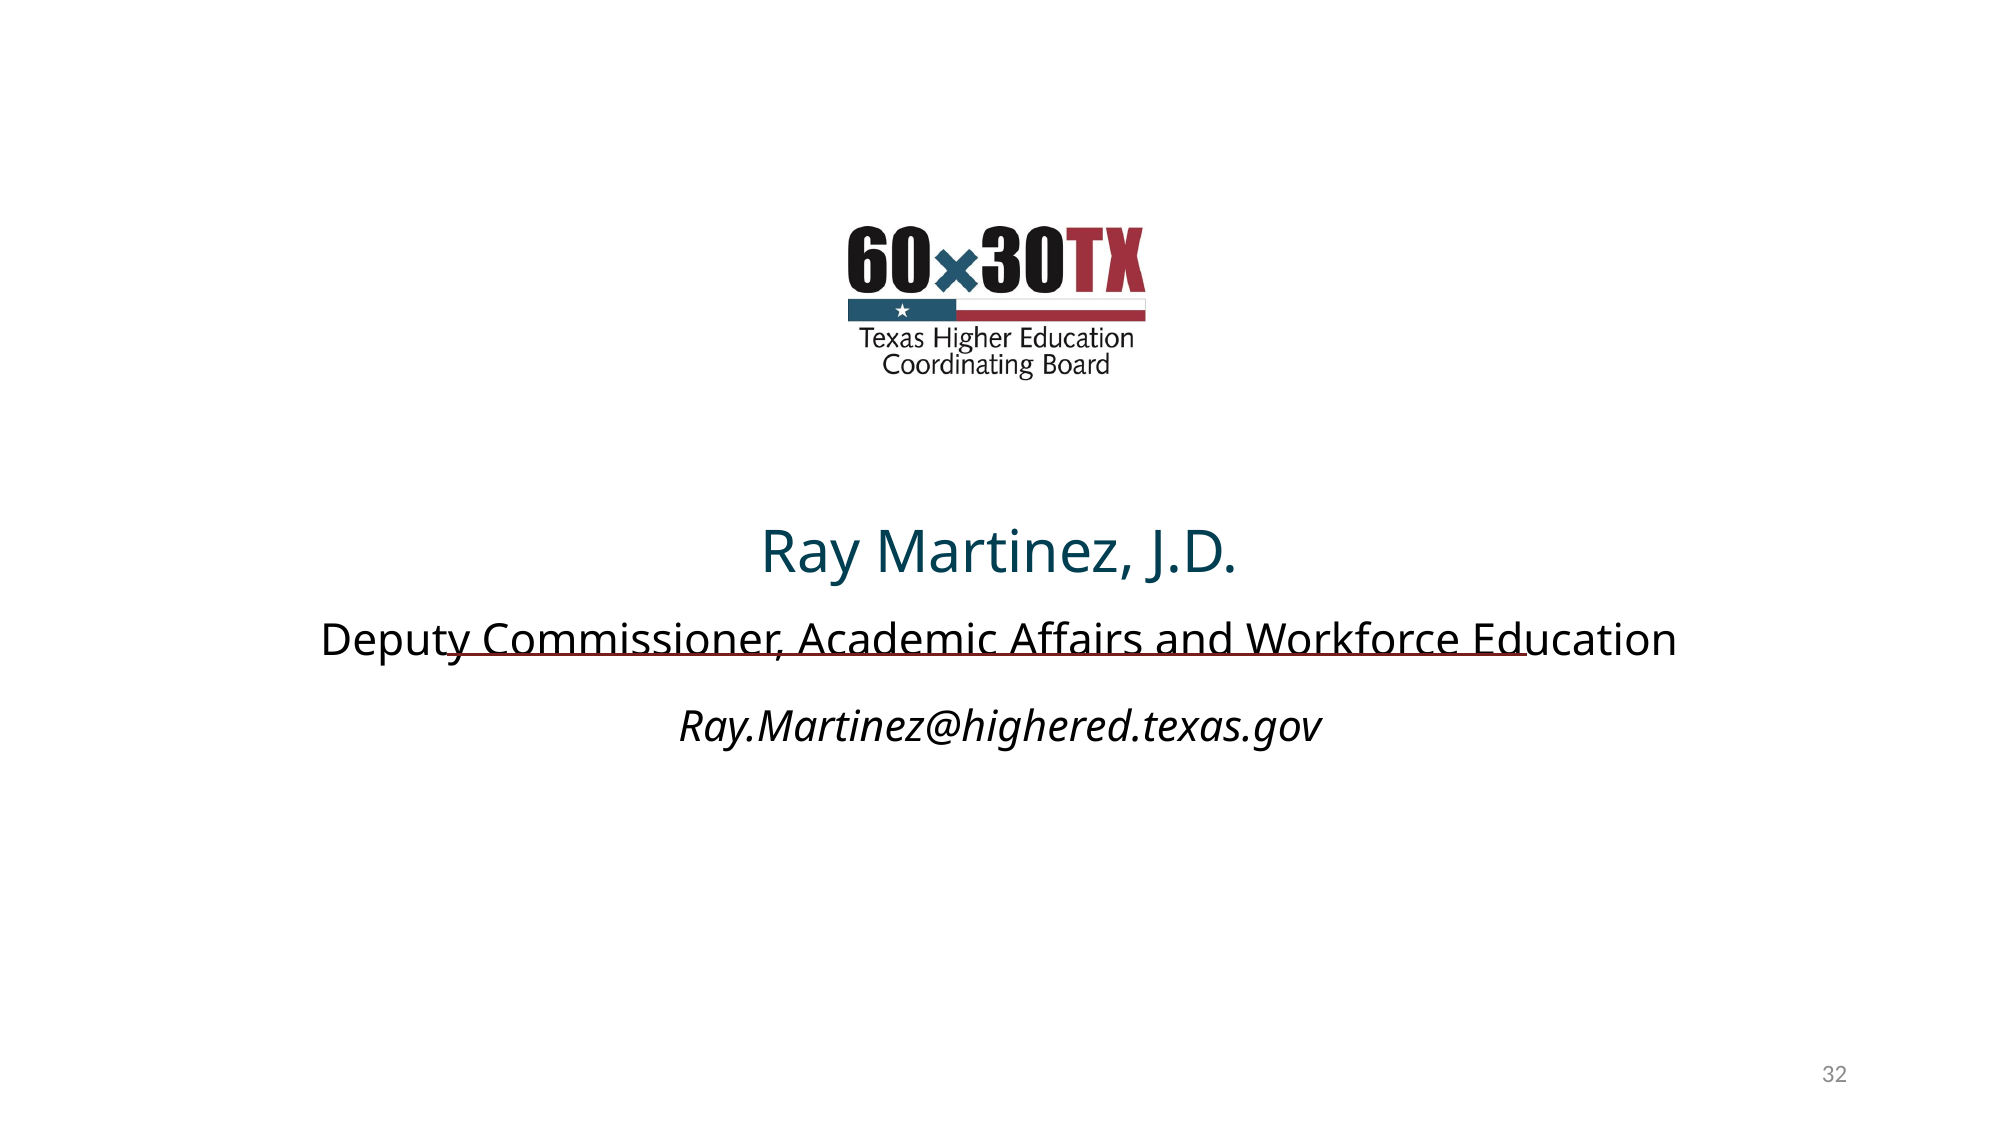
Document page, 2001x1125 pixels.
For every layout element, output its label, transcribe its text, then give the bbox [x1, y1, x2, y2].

picture [848, 226, 1152, 383]
slide_number 32 [1412, 1042, 1863, 1103]
subtitle Ray Martinez, J.D. Deputy Commissioner, Academic Affairs and Workforce Education Ray.Martinez@highered.texas.gov [181, 486, 1819, 758]
